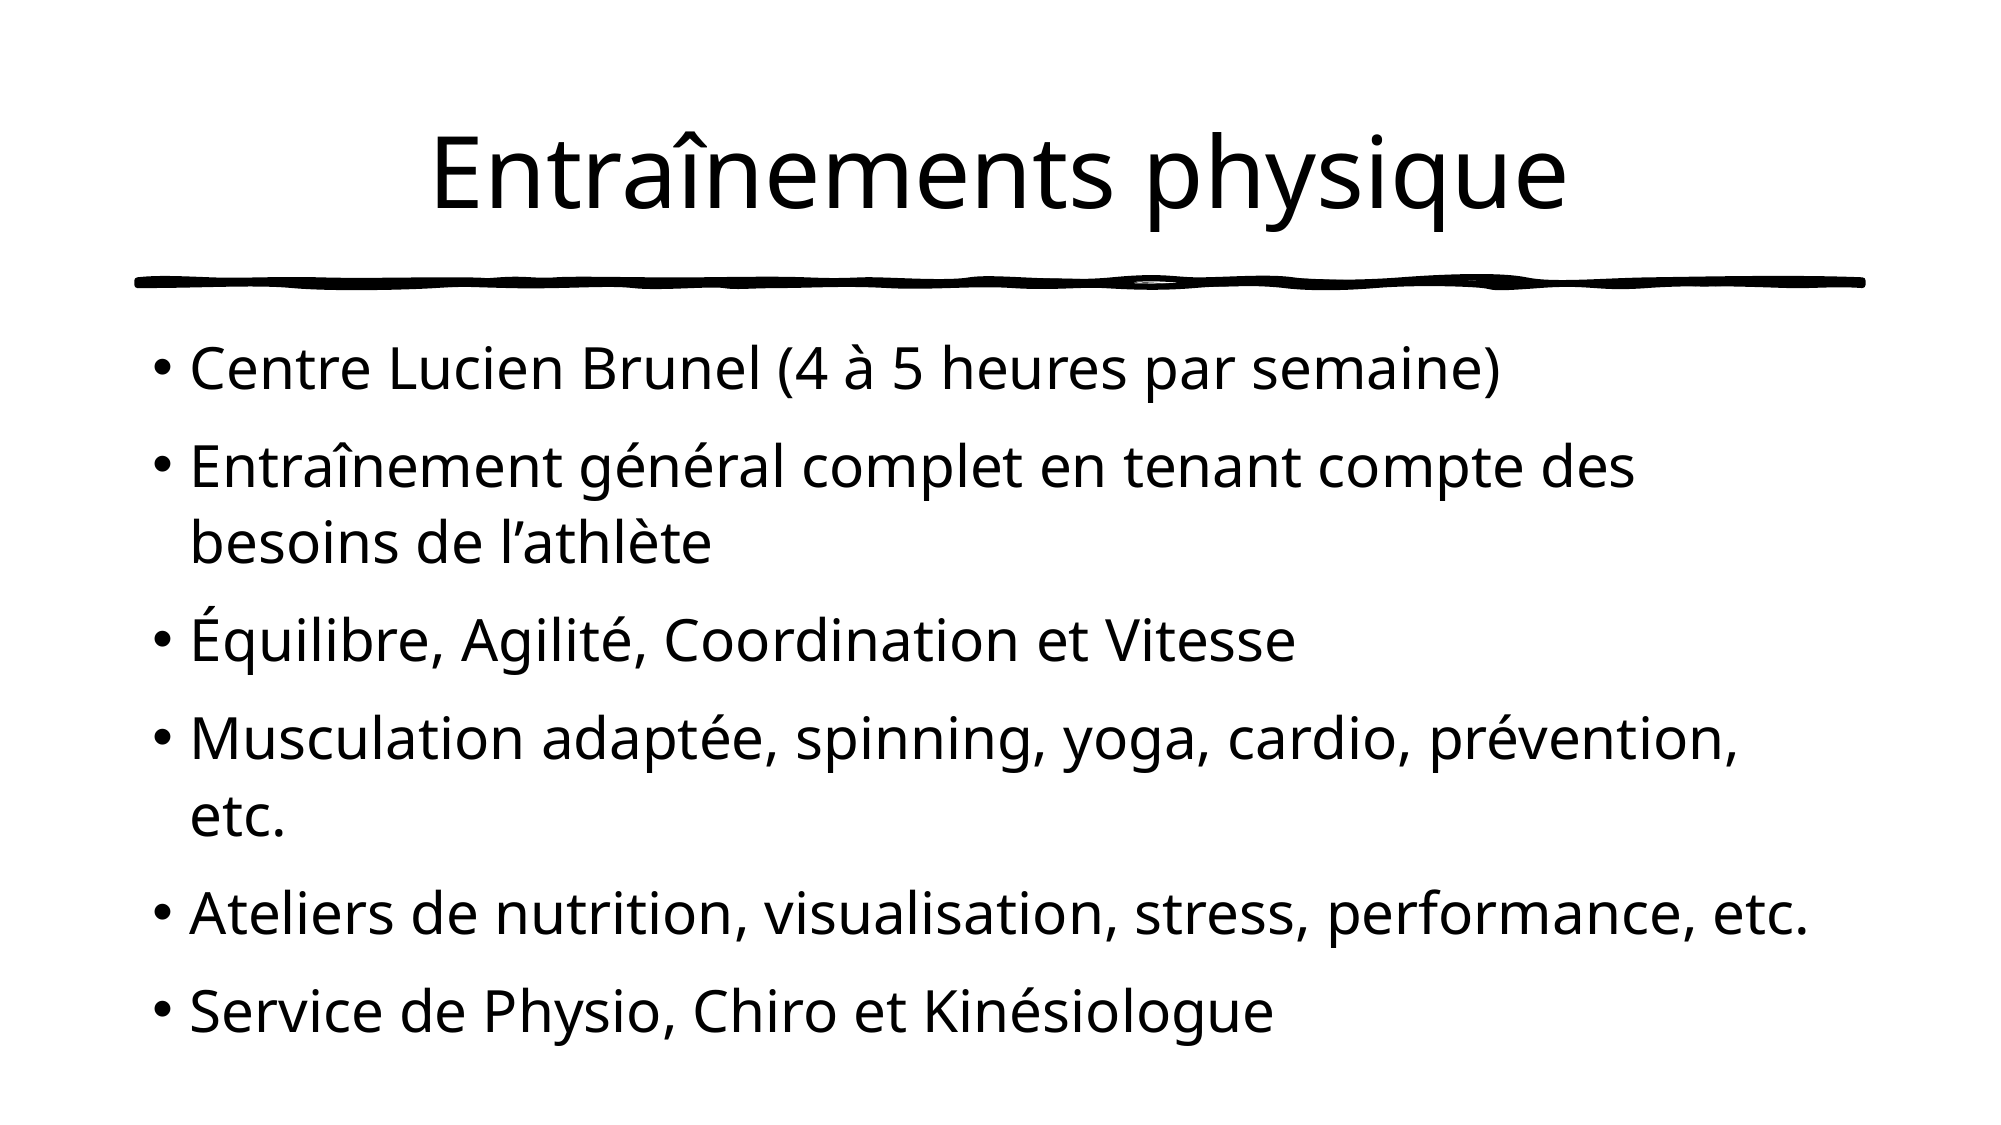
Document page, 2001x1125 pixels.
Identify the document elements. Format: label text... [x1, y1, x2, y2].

list Centre Lucien Brunel (4 à 5 heures par semaine) Entraînement général complet en tenant compte des besoins de l’athlète Équilibre, Agilité, Coordination et Vitesse Musculation adaptée, spinning, yoga, cardio, prévention, etc. Ateliers de nutrition, visualisation, stress, performance, etc. Service de Physio, Chiro et Kinésiologue [137, 316, 1863, 1014]
title Entraînements physique [137, 59, 1863, 278]
